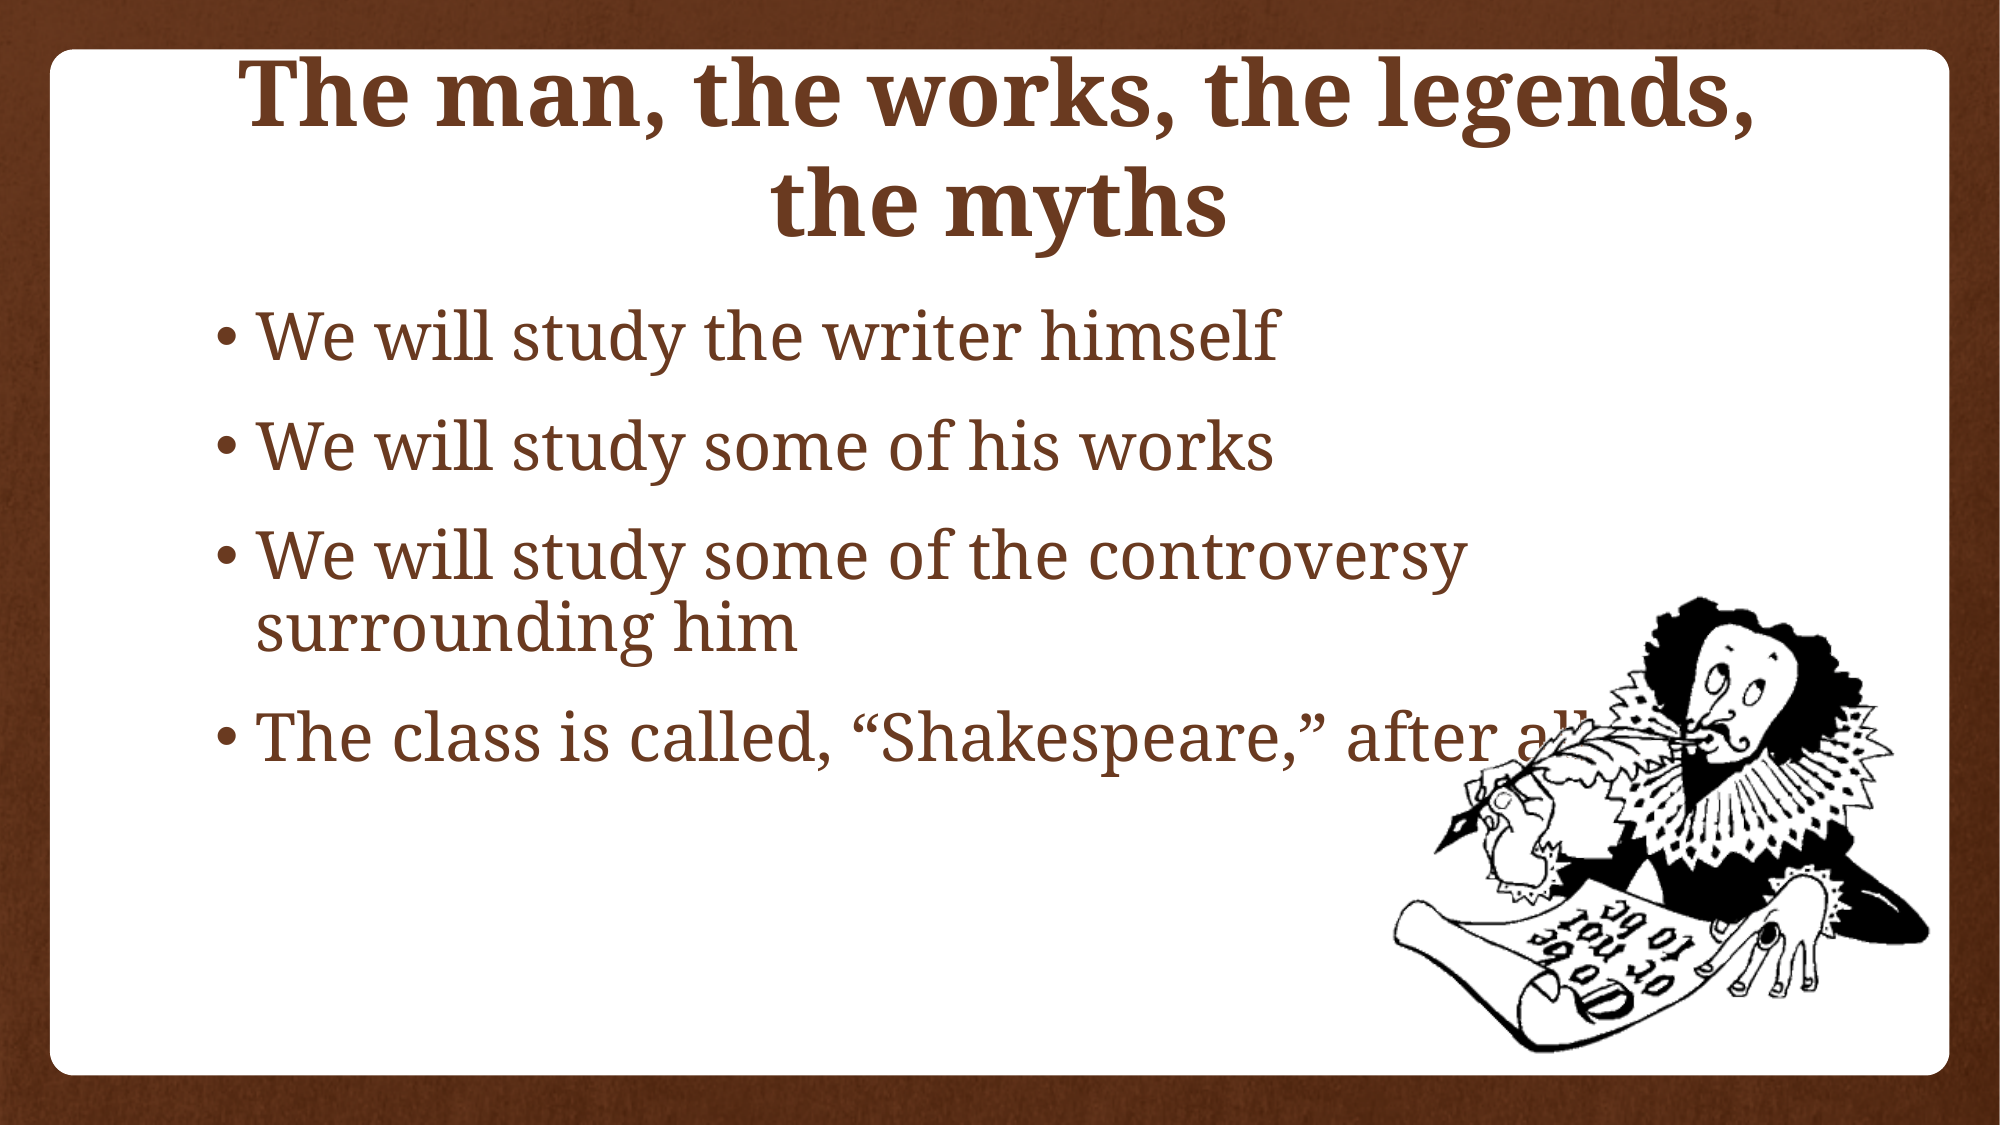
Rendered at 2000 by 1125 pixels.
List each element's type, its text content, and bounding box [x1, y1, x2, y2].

title The man, the works, the legends, the myths [199, 70, 1800, 263]
list We will study the writer himself We will study some of his works We will study some of the controversy surrounding him The class is called, “Shakespeare,” after all…. [199, 295, 1800, 996]
picture [1387, 587, 1935, 1057]
